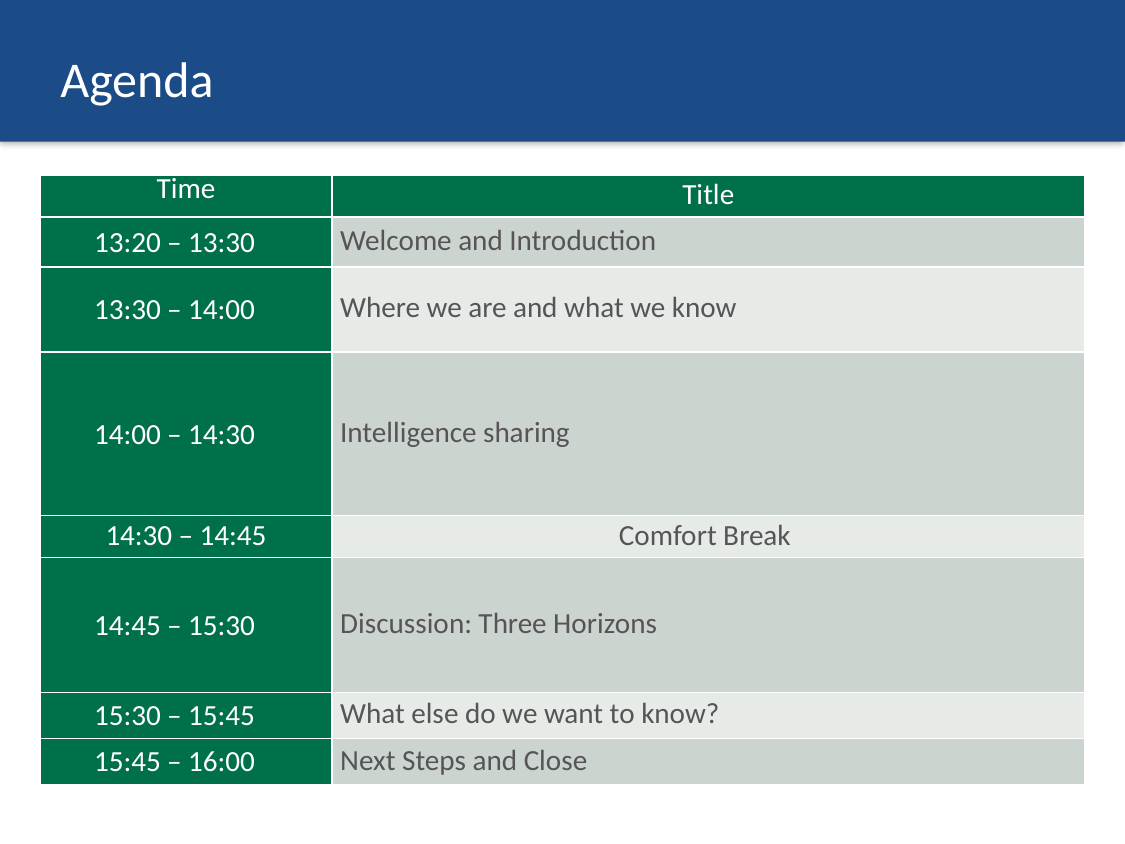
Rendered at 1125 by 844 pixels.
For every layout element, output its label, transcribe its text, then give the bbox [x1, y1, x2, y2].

table_cell What else do we want to know? [333, 693, 1084, 738]
table_cell Intelligence sharing [333, 353, 1084, 515]
table_cell 14:45 – 15:30 [41, 558, 331, 692]
table_cell 15:45 – 16:00 [41, 739, 331, 784]
table_cell 15:30 – 15:45 [41, 693, 331, 738]
table_header Title [333, 176, 1084, 216]
table_cell Welcome and Introduction [333, 218, 1084, 266]
table_header Time [41, 176, 331, 216]
table_cell 14:00 – 14:30 [41, 353, 331, 515]
table_cell Comfort Break [333, 516, 1084, 557]
title Agenda [60, 49, 1105, 105]
table_cell Next Steps and Close [333, 739, 1084, 784]
table_cell Where we are and what we know [333, 268, 1084, 351]
table_cell Discussion: Three Horizons [333, 558, 1084, 692]
table_cell 13:30 – 14:00 [41, 268, 331, 351]
table_cell 13:20 – 13:30 [41, 218, 331, 266]
table_cell 14:30 – 14:45 [41, 516, 331, 557]
